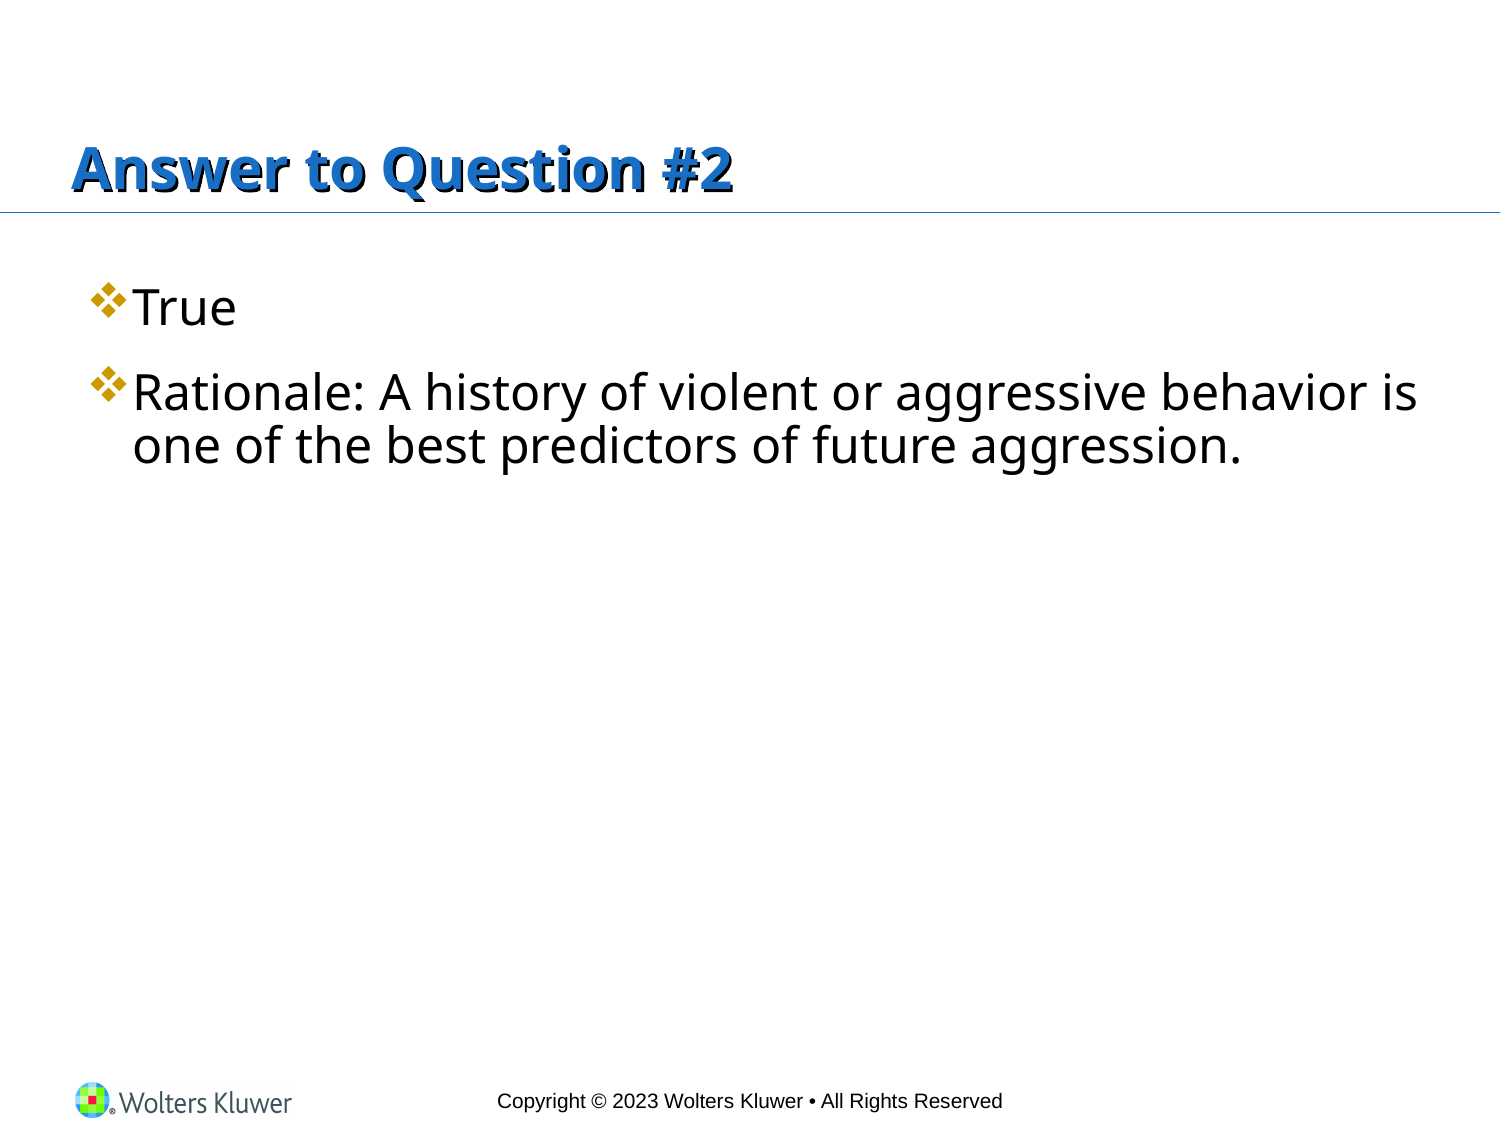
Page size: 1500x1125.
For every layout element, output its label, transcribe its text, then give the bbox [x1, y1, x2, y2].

title Answer to Question #2 [71, 138, 1470, 203]
list True Rationale: A history of violent or aggressive behavior is one of the best predictors of future aggression. [71, 275, 1485, 880]
picture [75, 1082, 292, 1118]
